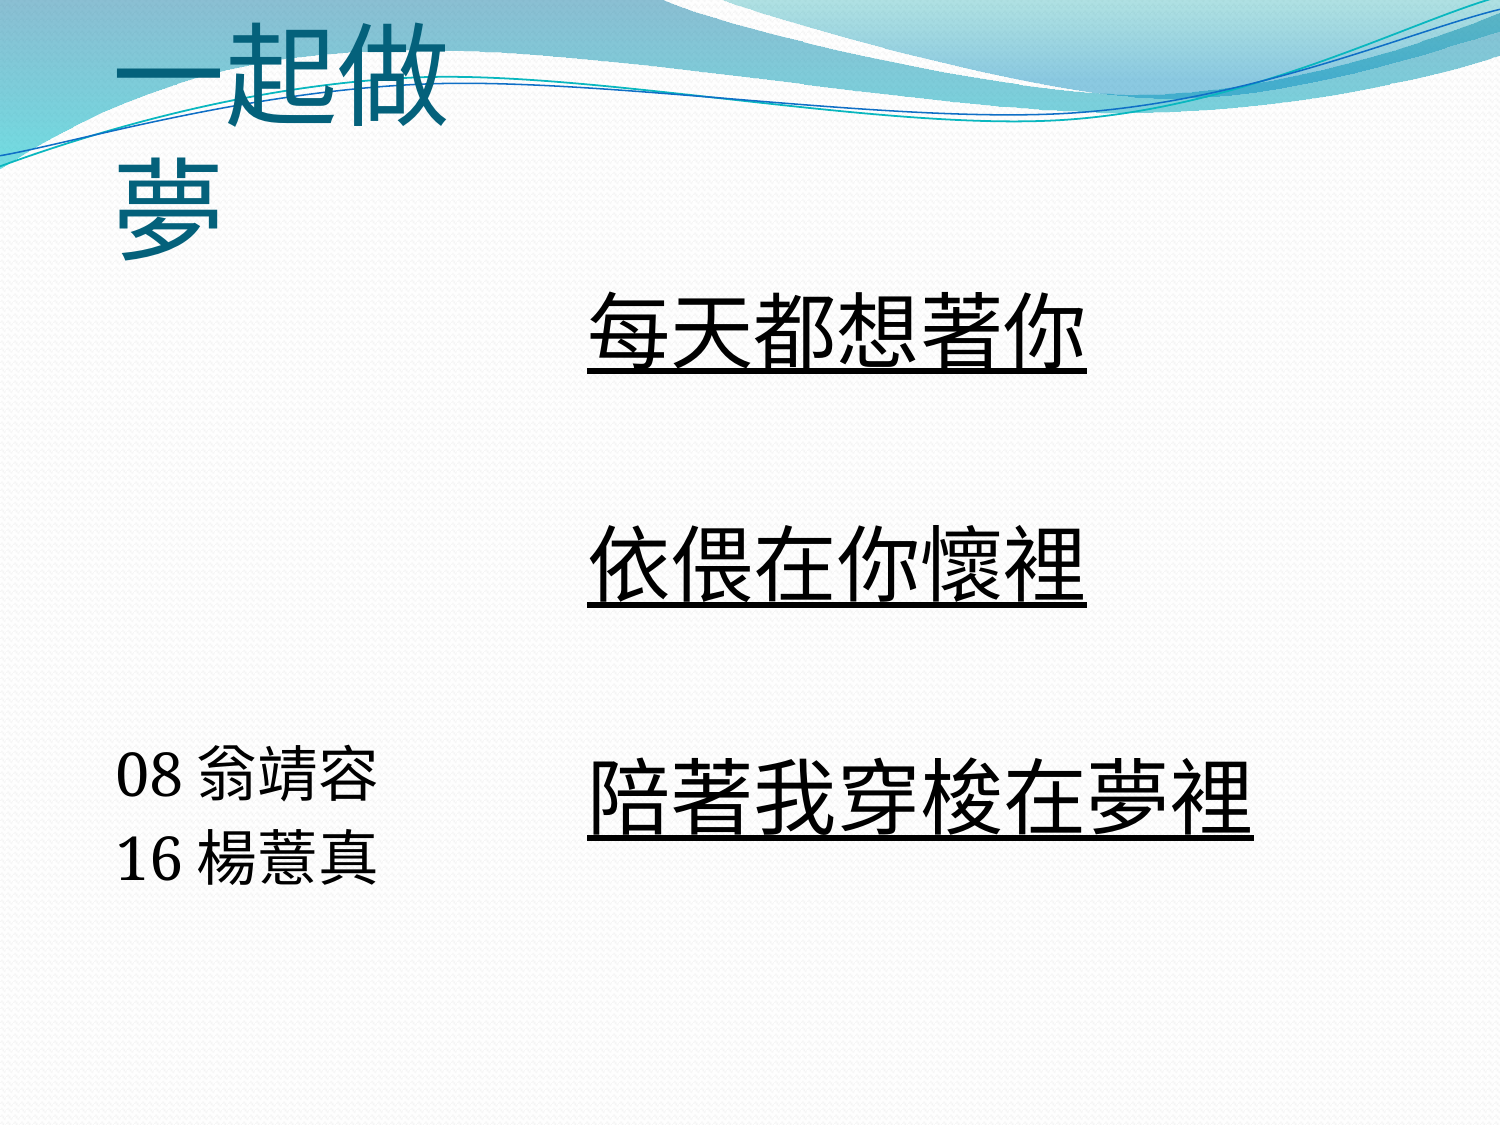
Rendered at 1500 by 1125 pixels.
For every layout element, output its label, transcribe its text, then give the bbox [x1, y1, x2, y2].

title 一起做夢 [112, 84, 563, 275]
list 08翁靖容 16楊薏真 [112, 727, 408, 1025]
list 每天都想著你 依偎在你懷裡 陪著我穿梭在夢裡 [572, 278, 1425, 1025]
